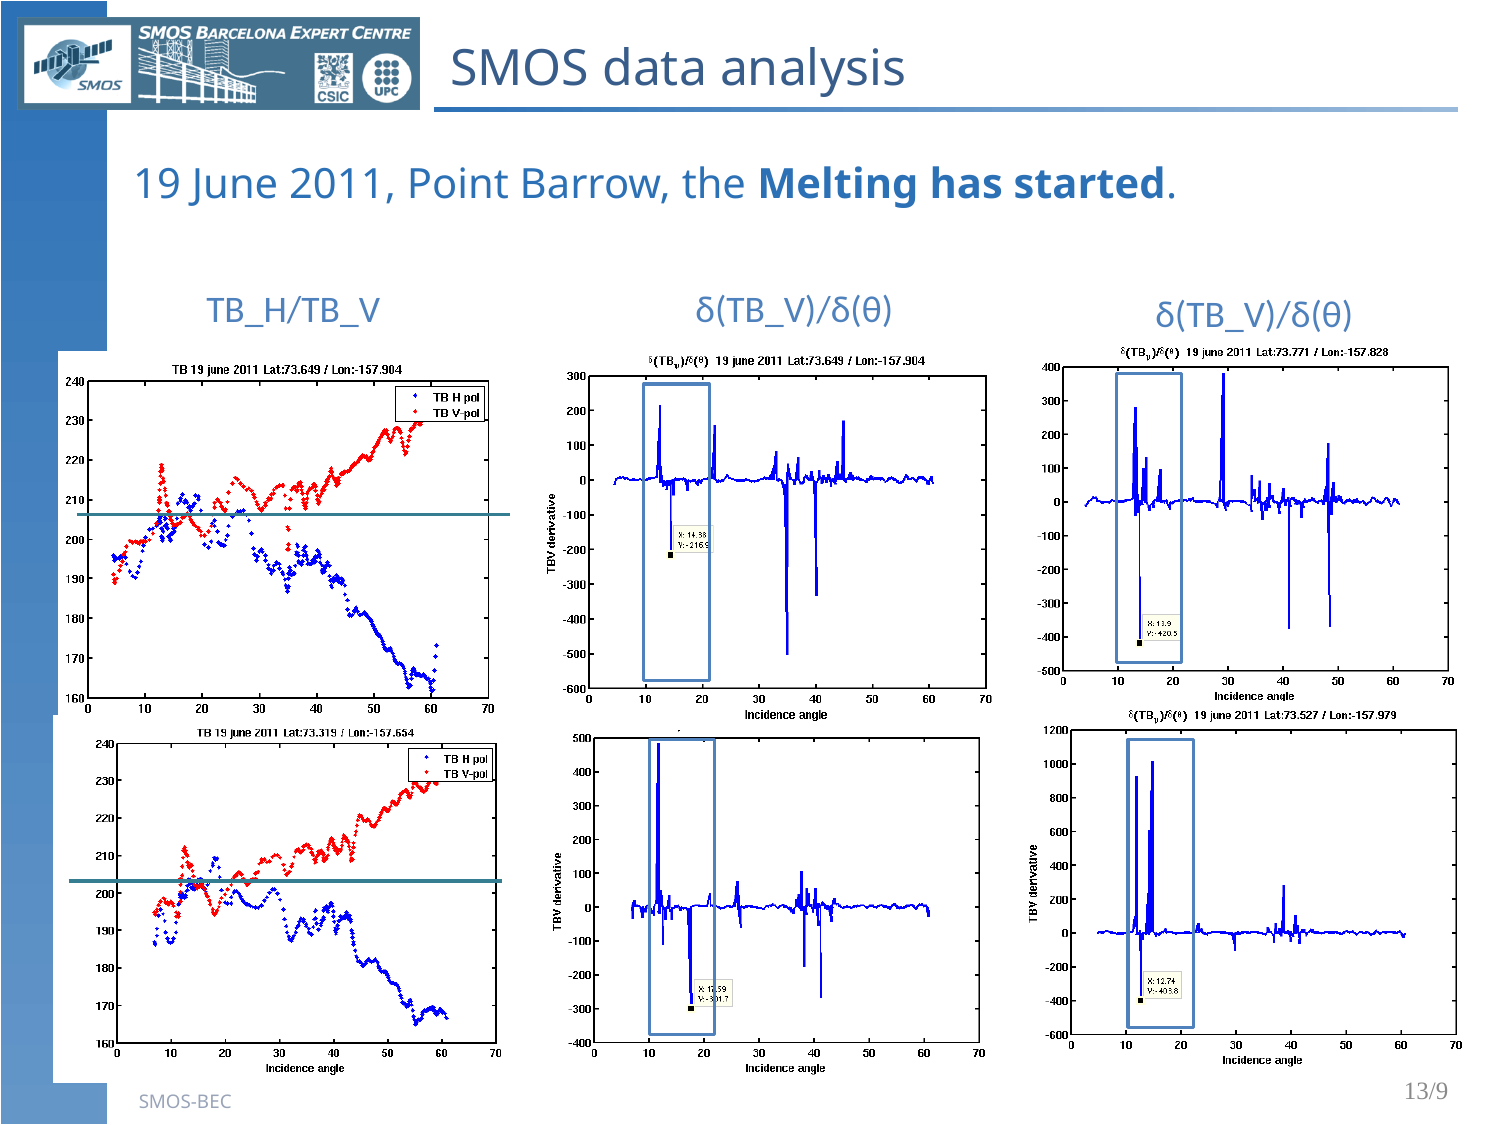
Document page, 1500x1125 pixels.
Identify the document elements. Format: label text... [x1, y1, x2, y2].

list 19 June 2011, Point Barrow, the Melting has started. [118, 148, 1454, 350]
text_box δ(TB_V)/δ(θ) [680, 277, 909, 338]
picture [17, 17, 420, 110]
text_box δ(TB_V)/δ(θ) [1140, 282, 1369, 336]
text_box TB_H/TB_V [191, 277, 396, 338]
title SMOS data analysis [435, 8, 1454, 131]
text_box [52, 351, 542, 1083]
picture [521, 337, 1500, 1083]
slide_number 13/9 [1114, 1083, 1464, 1119]
